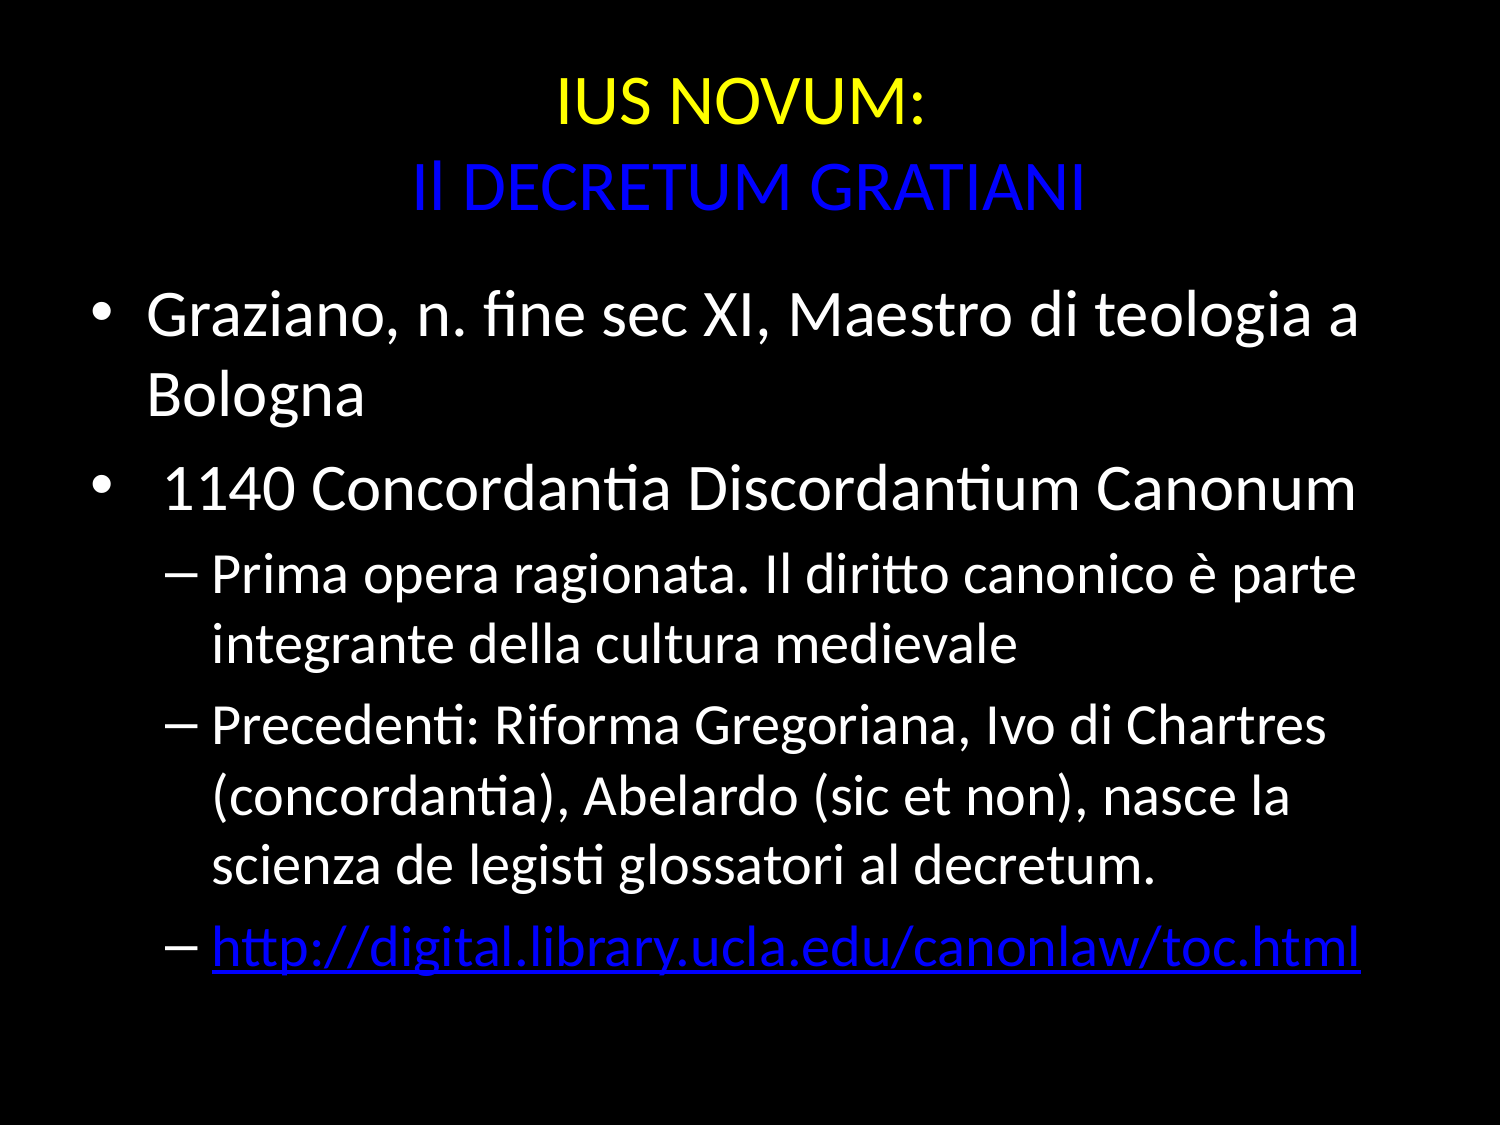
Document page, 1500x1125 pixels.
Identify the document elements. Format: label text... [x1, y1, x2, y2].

title IUS NOVUM: Il DECRETUM GRATIANI [75, 45, 1425, 233]
list Graziano, n. fine sec XI, Maestro di teologia a Bologna 1140 Concordantia Discordantium Canonum Prima opera ragionata. Il diritto canonico è parte integrante della cultura medievale Precedenti: Riforma Gregoriana, Ivo di Chartres (concordantia), Abelardo (sic et non), nasce la scienza de legisti glossatori al decretum. http://digital.library.ucla.edu/canonlaw/toc.html [75, 262, 1425, 1005]
